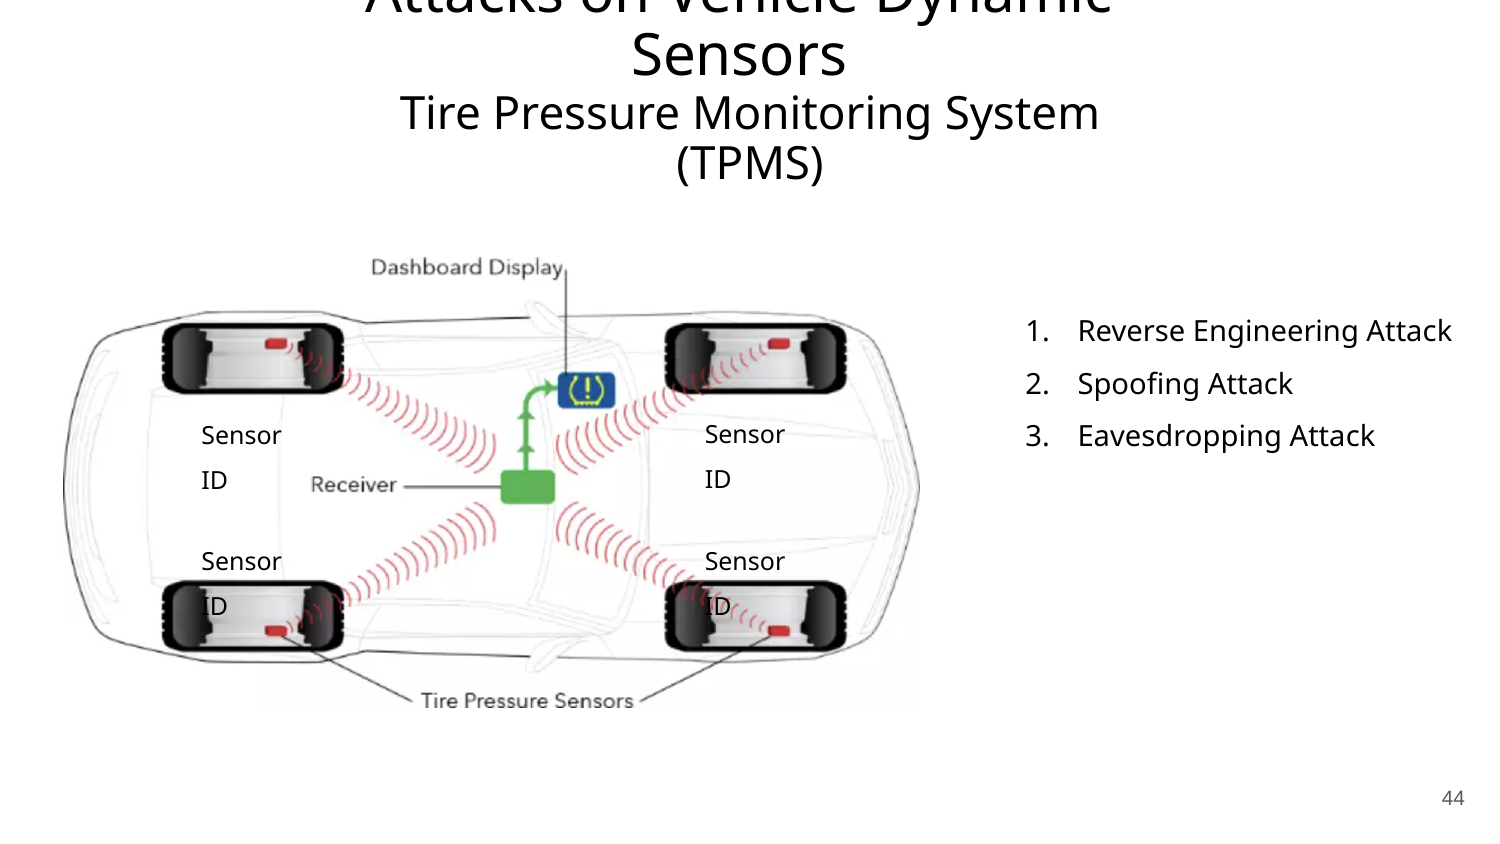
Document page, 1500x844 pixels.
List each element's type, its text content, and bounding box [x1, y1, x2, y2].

text_box Tire Pressure Monitoring System (TPMS) [341, 130, 1159, 205]
text_box Attacks on Vehicle Dynamic Sensors [264, 14, 1214, 104]
text_box Reverse Engineering Attack Spoofing Attack Eavesdropping Attack [987, 279, 1500, 467]
slide_number 44 [1389, 764, 1480, 830]
picture [40, 238, 944, 738]
